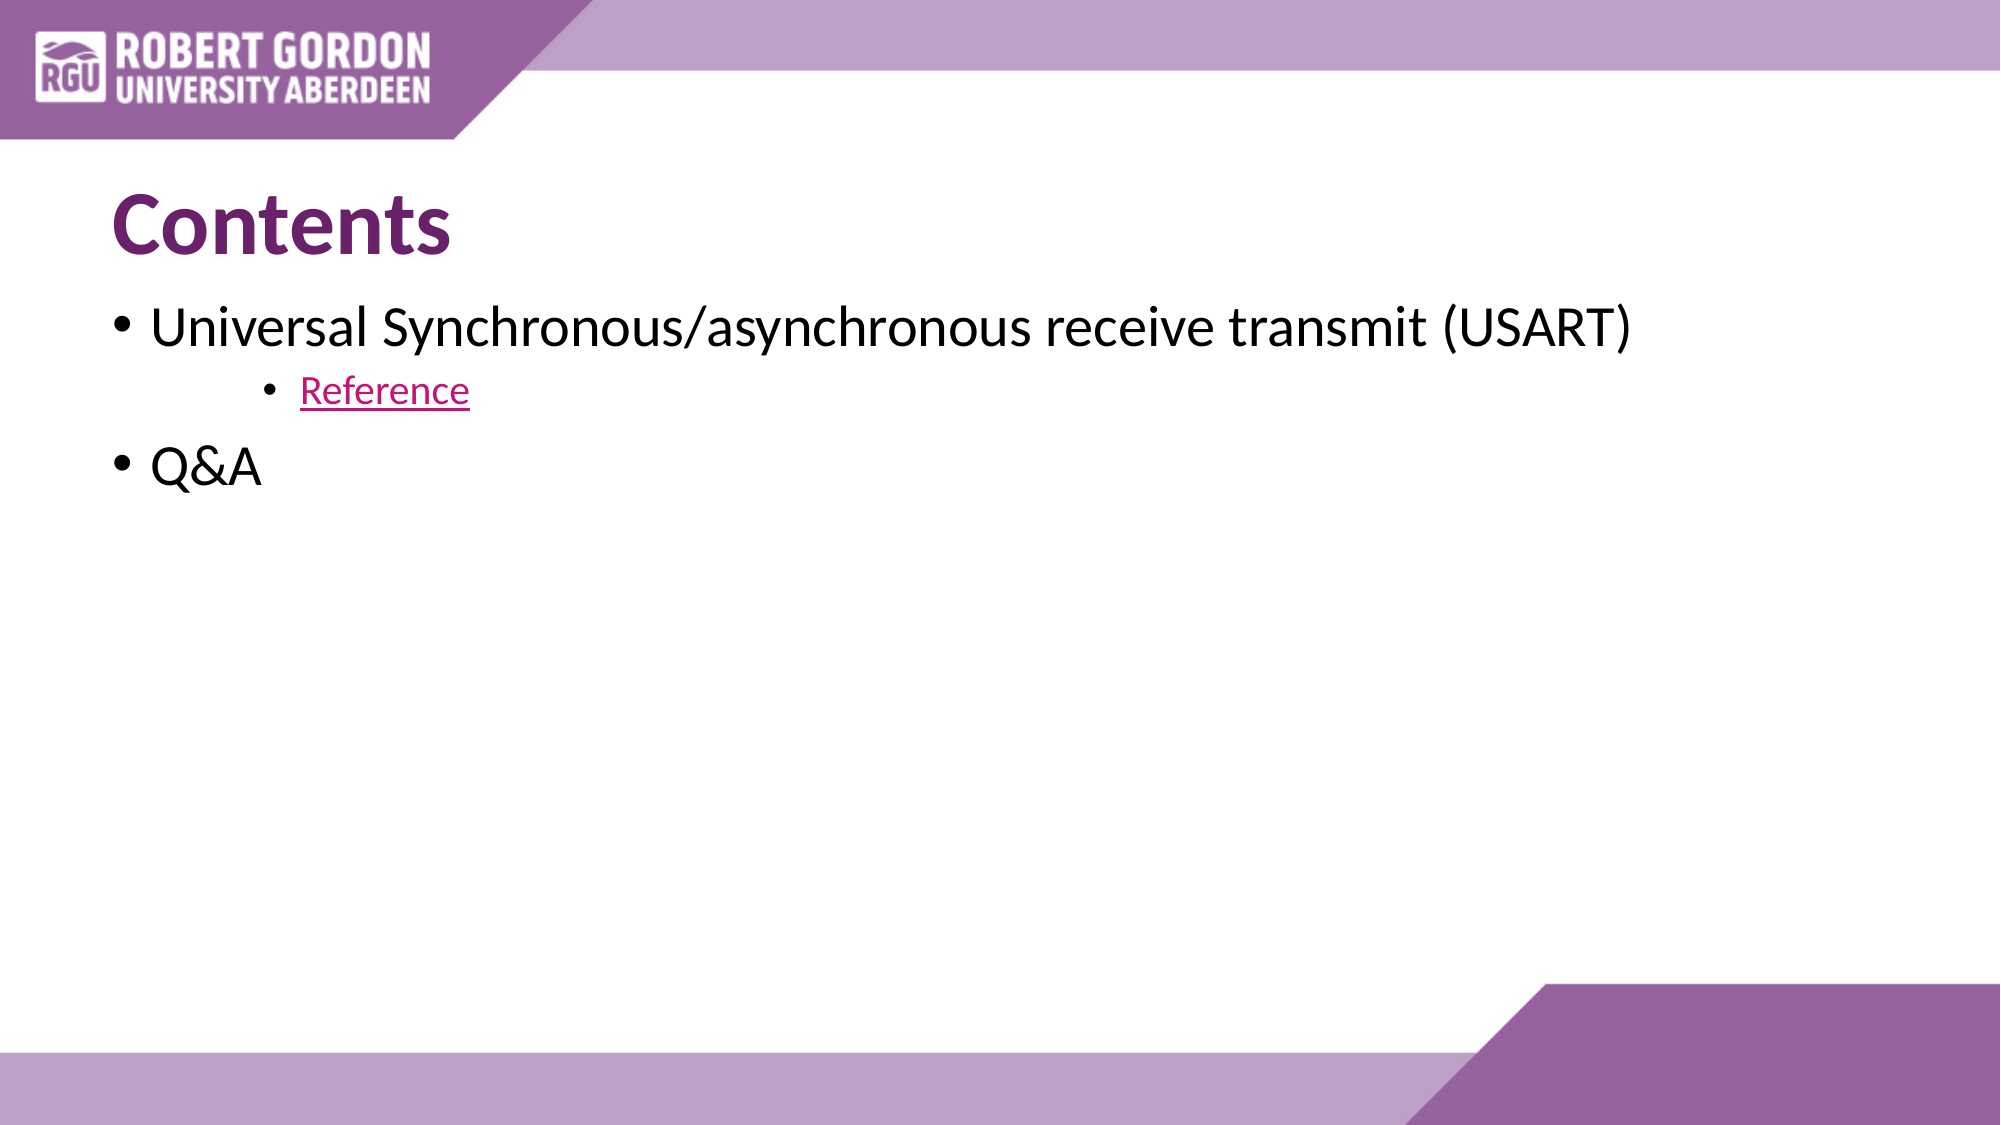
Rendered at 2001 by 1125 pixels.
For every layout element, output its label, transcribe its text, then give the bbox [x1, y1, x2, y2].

picture [0, 0, 2000, 1125]
title Contents [97, 168, 1823, 288]
list Universal Synchronous/asynchronous receive transmit (USART) Reference Q&A [97, 288, 1823, 954]
